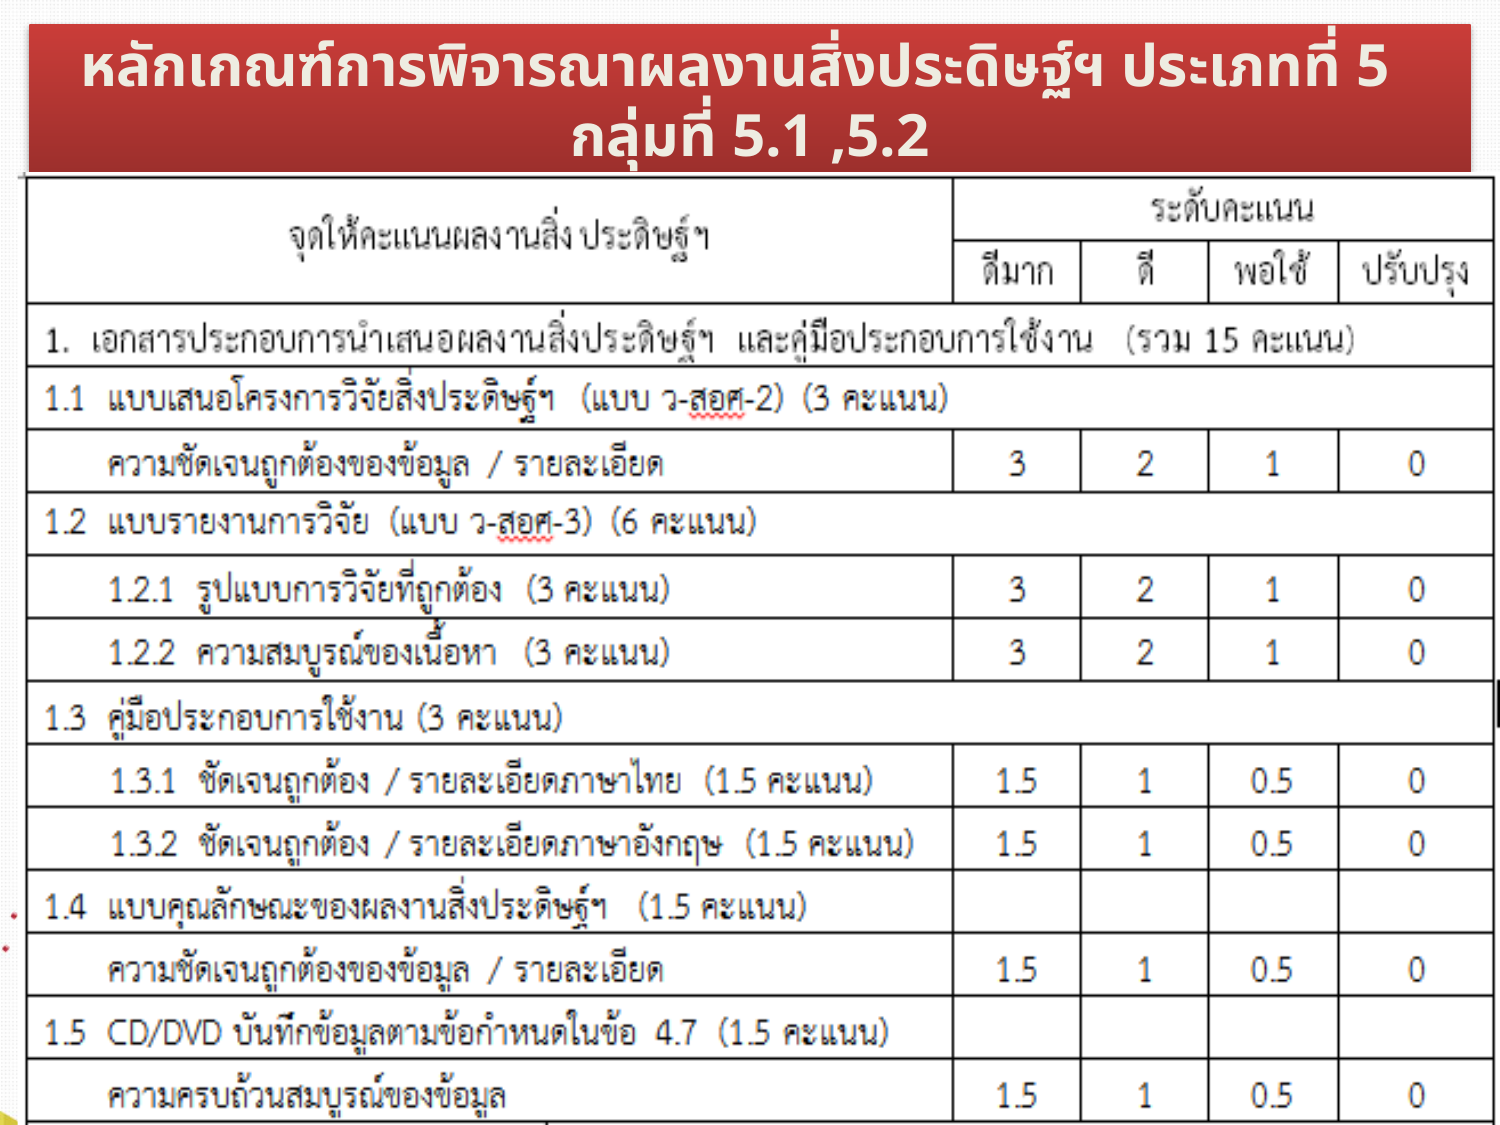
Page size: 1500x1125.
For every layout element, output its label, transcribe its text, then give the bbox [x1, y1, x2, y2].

picture [0, 0, 1500, 1125]
title หลักเกณฑ์การพิจารณาผลงานสิ่งประดิษฐ์ฯ ประเภทที่ 5 กลุ่มที่ 5.1 ,5.2 [29, 24, 1471, 171]
